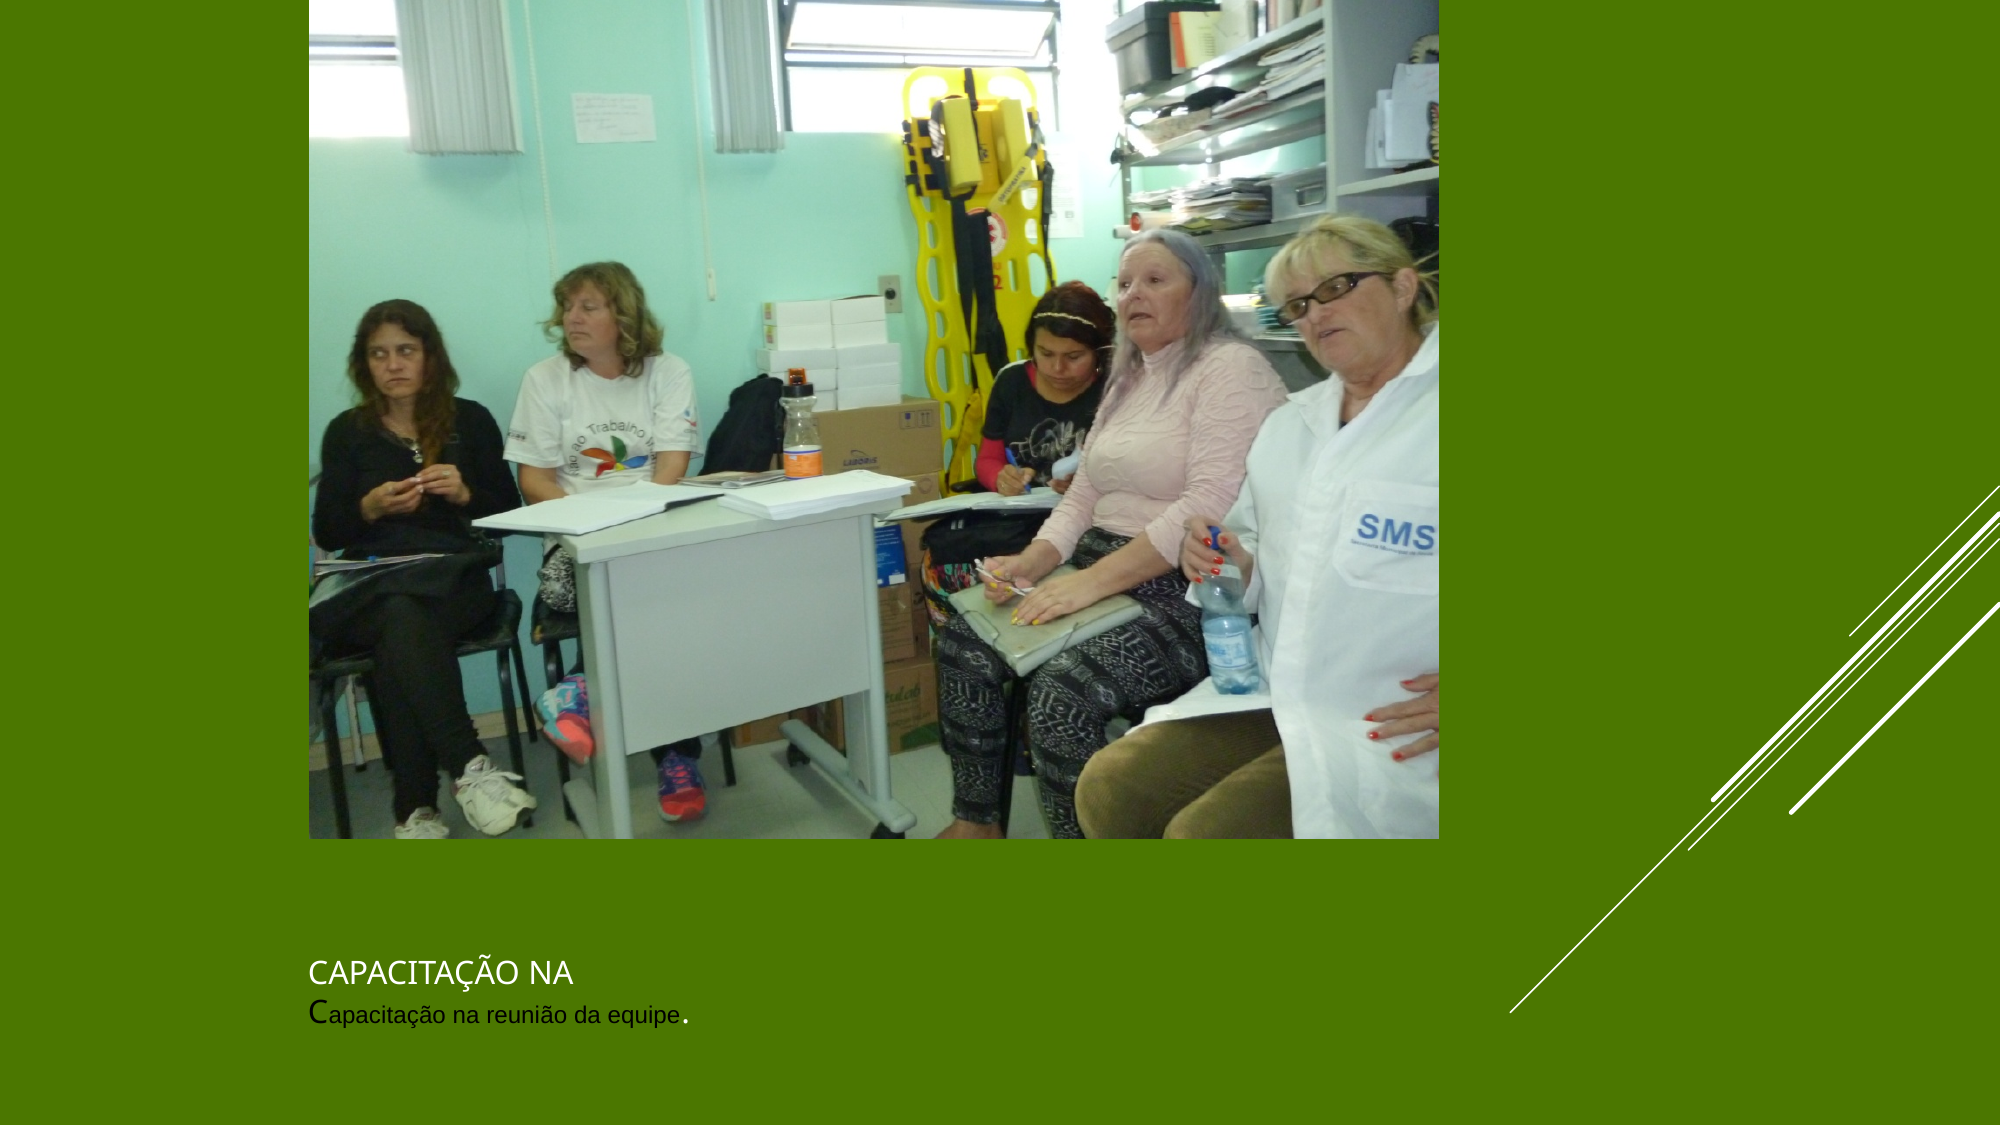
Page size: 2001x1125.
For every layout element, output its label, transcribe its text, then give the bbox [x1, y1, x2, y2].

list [309, 0, 1439, 840]
title Capacitação na Capacitação na reunião da equipe. [292, 944, 1513, 1076]
